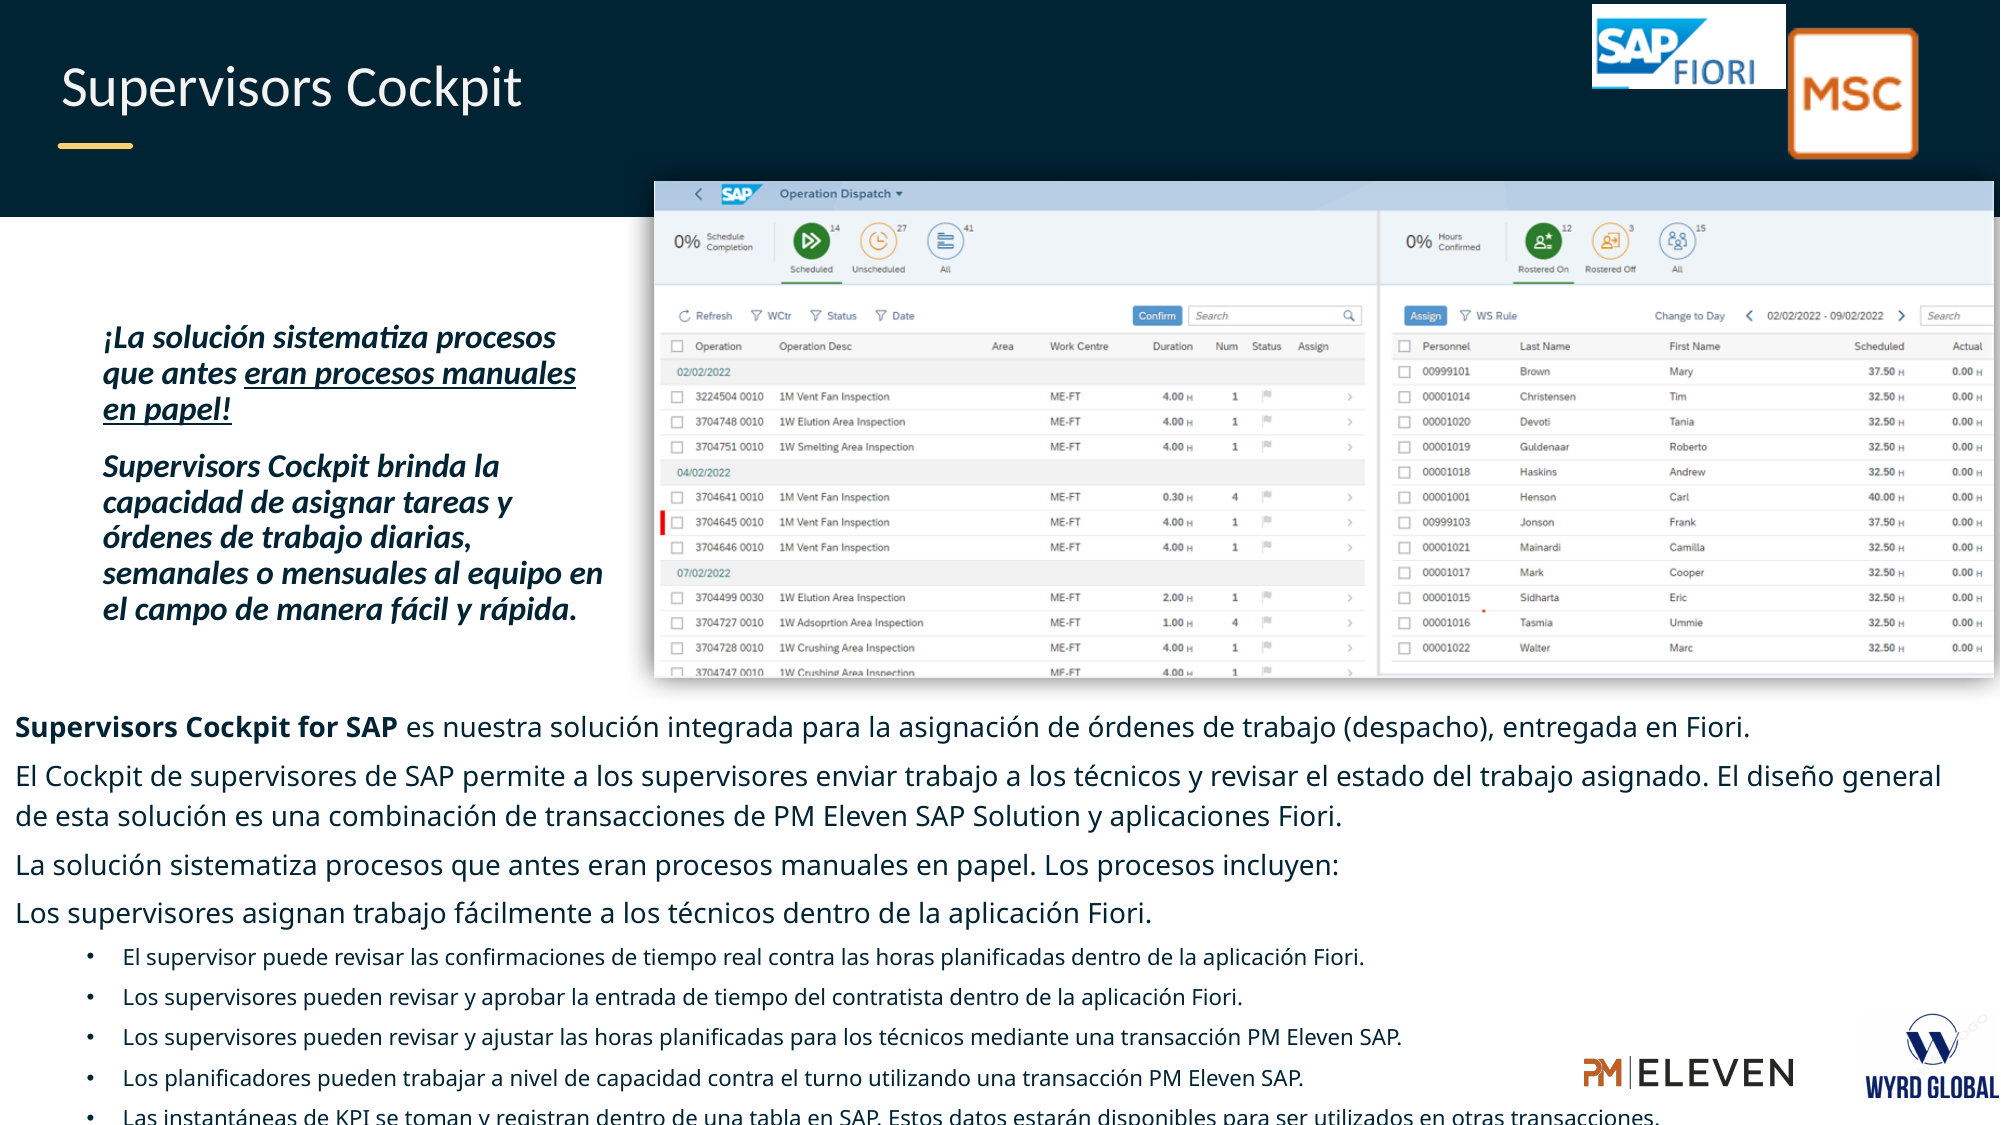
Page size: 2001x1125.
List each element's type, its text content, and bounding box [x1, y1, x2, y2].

text_box ¡La solución sistematiza procesos que antes eran procesos manuales en papel! Supervisors Cockpit brinda la capacidad de asignar tareas y órdenes de trabajo diarias, semanales o mensuales al equipo en el campo de manera fácil y rápida. [87, 210, 626, 790]
picture [1593, 5, 1785, 88]
title Supervisors Cockpit [46, 41, 1779, 146]
picture [1788, 28, 1918, 159]
picture [654, 181, 1994, 679]
picture [1994, 1013, 1999, 1098]
text_box Supervisors Cockpit for SAP es nuestra solución integrada para la asignación de órdenes de trabajo (despacho), entregada en Fiori. El Cockpit de supervisores de SAP permite a los supervisores enviar trabajo a los técnicos y revisar el estado del trabajo asignado. El diseño general de esta solución es una combinación de transacciones de PM Eleven SAP Solution y aplicaciones Fiori. La solución sistematiza procesos que antes eran procesos manuales en papel. Los procesos incluyen: Los supervisores asignan trabajo fácilmente a los técnicos dentro de la aplicación Fiori. El supervisor puede revisar las confirmaciones de tiempo real contra las horas planificadas dentro de la aplicación Fiori. Los supervisores pueden revisar y aprobar la entrada de tiempo del contratista dentro de la aplicación Fiori. Los supervisores pueden revisar y ajustar las horas planificadas para los técnicos mediante una transacción PM Eleven SAP. Los planificadores pueden trabajar a nivel de capacidad contra el turno utilizando una transacción PM Eleven SAP. Las instantáneas de KPI se toman y registran dentro de una tabla en SAP. Estos datos estarán disponibles para ser utilizados en otras transacciones. [0, 695, 1994, 1125]
